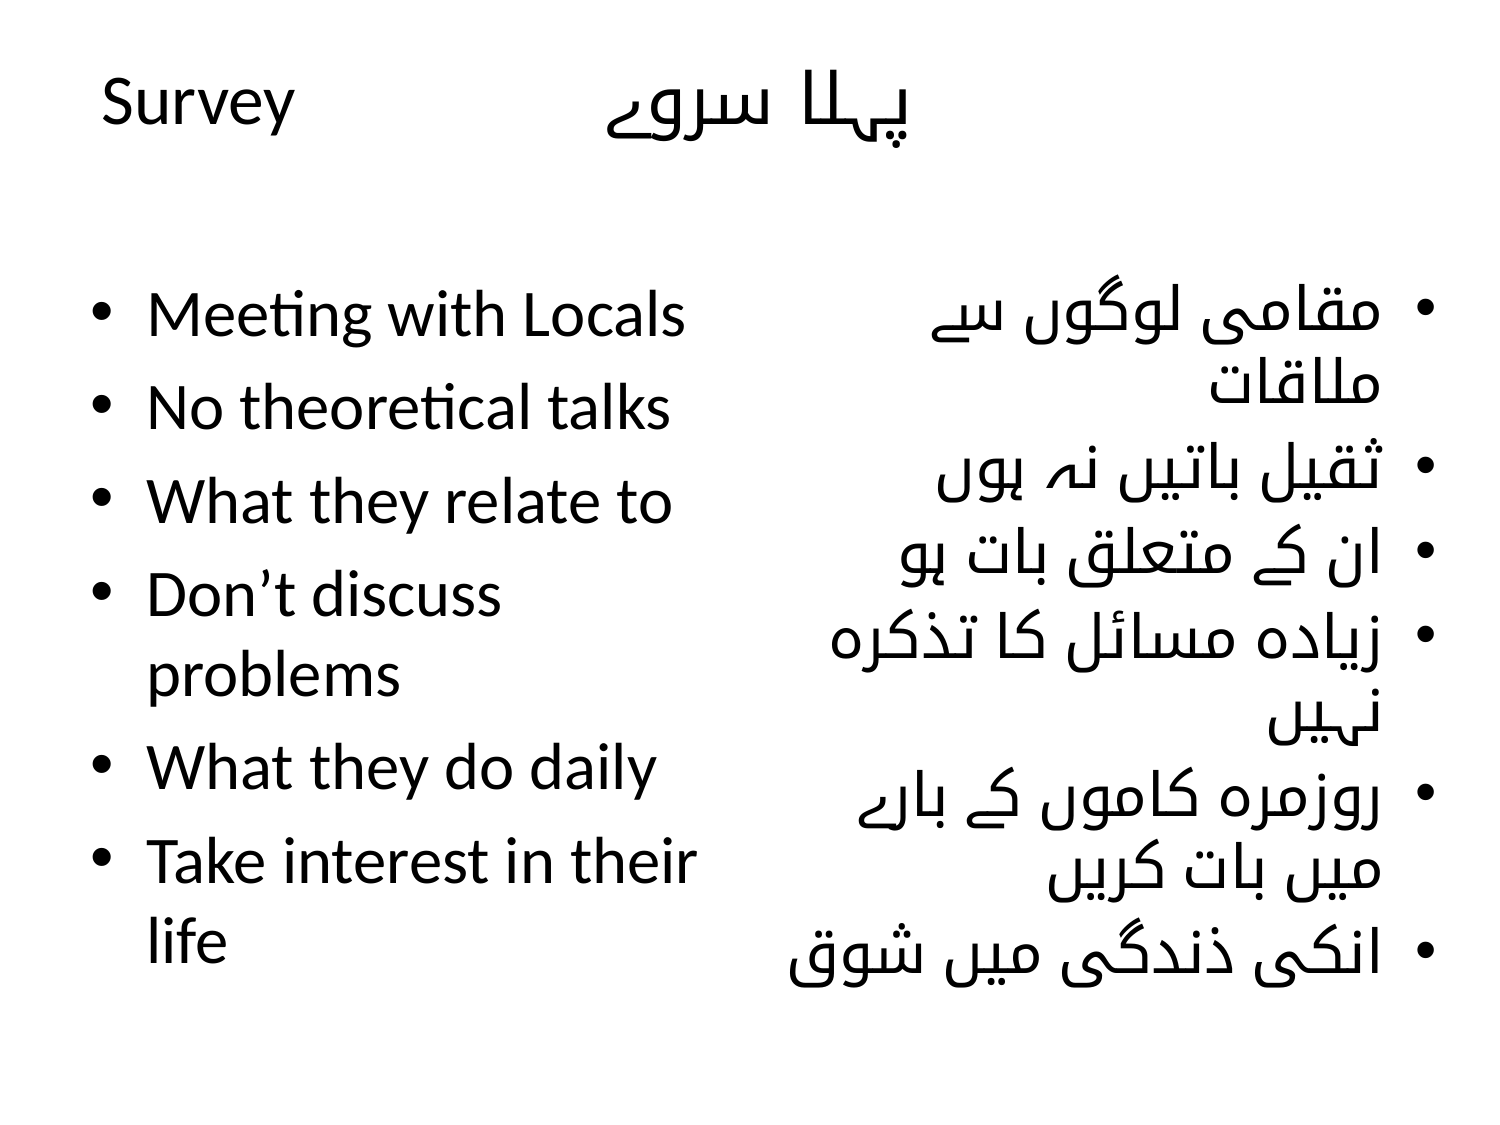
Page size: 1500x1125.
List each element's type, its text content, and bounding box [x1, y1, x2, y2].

title Survey پہلا سروے [75, 45, 1425, 233]
text_box مقامی لوگوں سے ملاقات ثقیل باتیں نہ ہوں ان کے متعلق بات ہو زیادہ مسائل کا تذکرہ نہیں روزمرہ کاموں کے بارے میں بات کریں انکی ذندگی میں شوق [762, 262, 1450, 1005]
list Meeting with Locals No theoretical talks What they relate to Don’t discuss problems What they do daily Take interest in their life [75, 262, 762, 1005]
